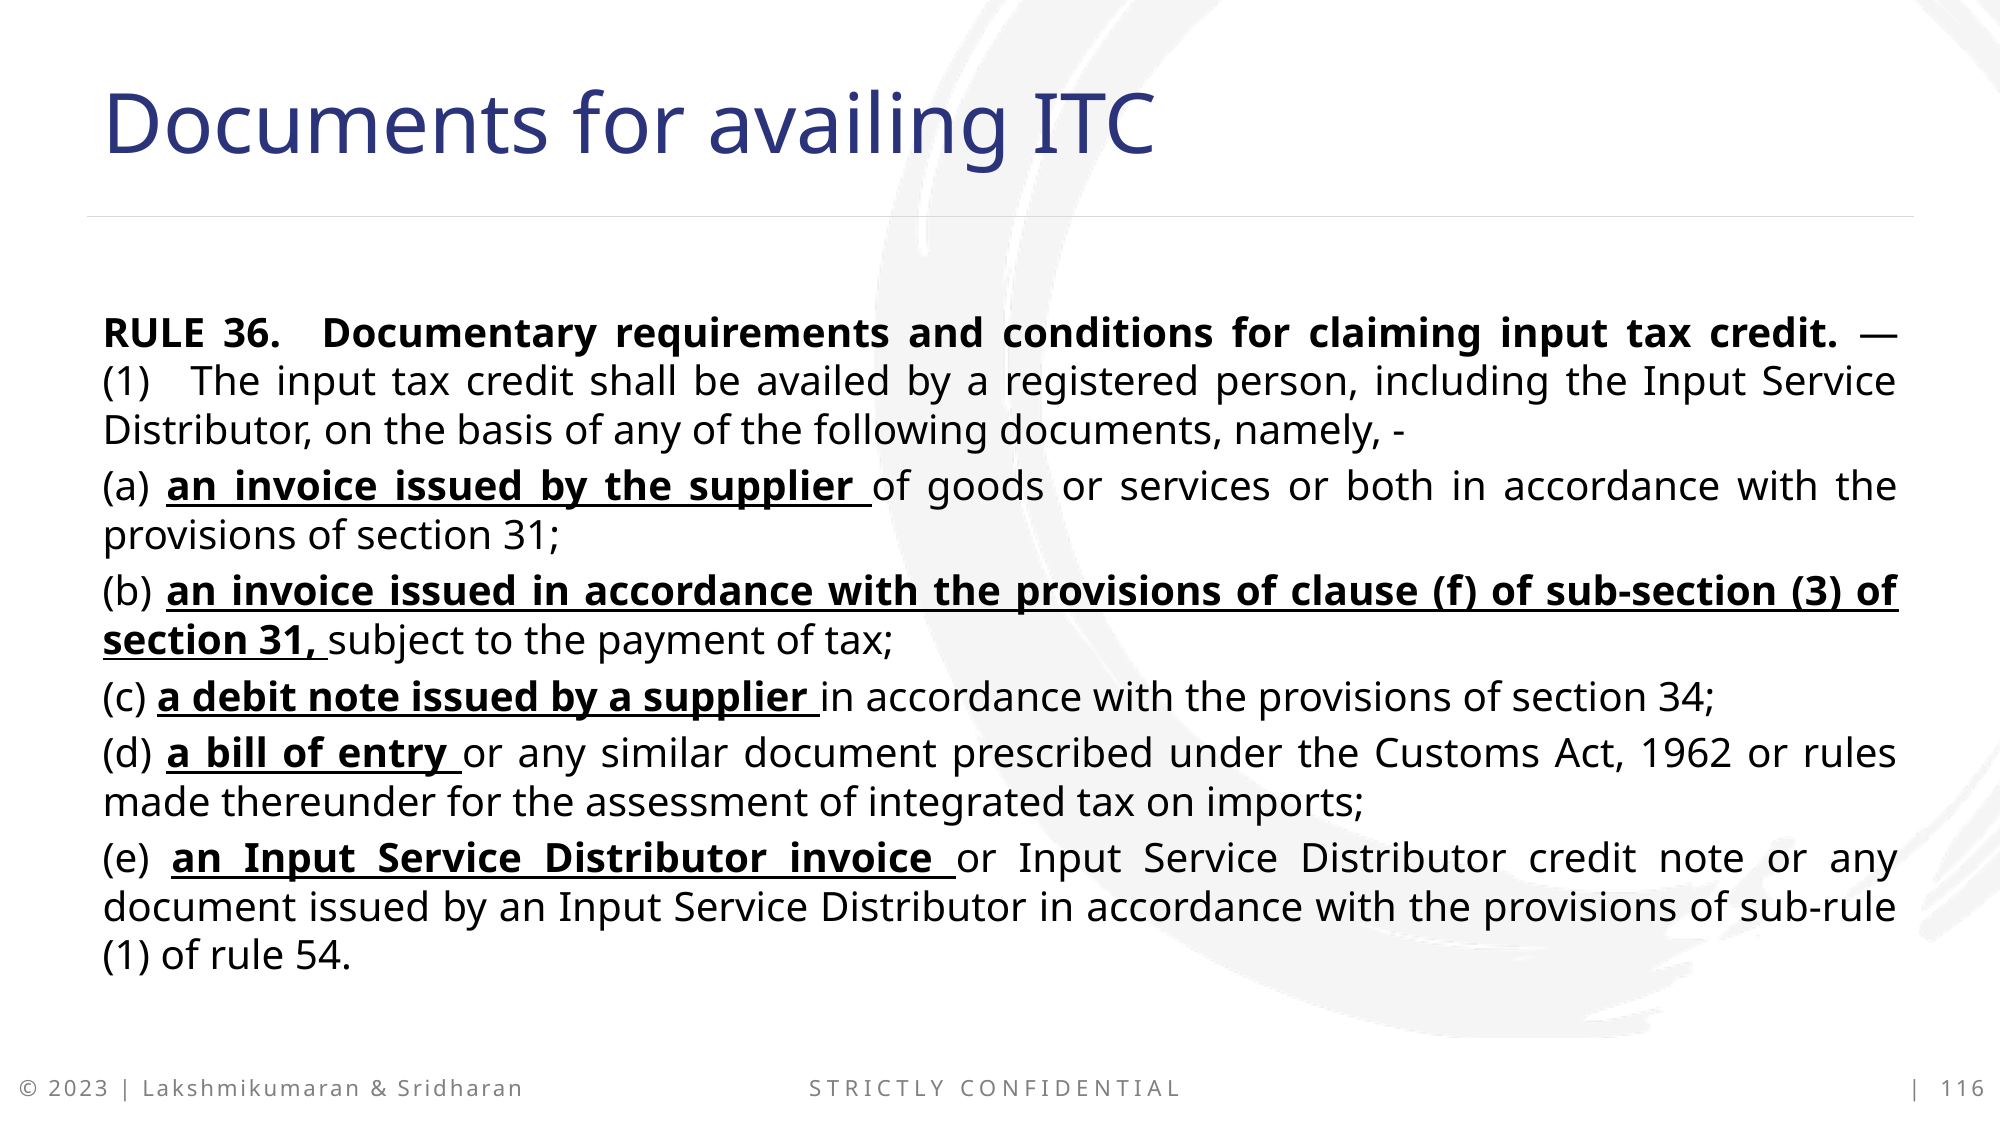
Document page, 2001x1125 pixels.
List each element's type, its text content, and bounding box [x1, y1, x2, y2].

list Documents for availing ITC [87, 74, 1915, 201]
list RULE 36. Documentary requirements and conditions for claiming input tax credit. — (1) The input tax credit shall be availed by a registered person, including the Input Service Distributor, on the basis of any of the following documents, namely, - (a) an invoice issued by the supplier of goods or services or both in accordance with the provisions of section 31; (b) an invoice issued in accordance with the provisions of clause (f) of sub-section (3) of section 31, subject to the payment of tax; (c) a debit note issued by a supplier in accordance with the provisions of section 34; (d) a bill of entry or any similar document prescribed under the Customs Act, 1962 or rules made thereunder for the assessment of integrated tax on imports; (e) an Input Service Distributor invoice or Input Service Distributor credit note or any document issued by an Input Service Distributor in accordance with the provisions of sub-rule (1) of rule 54. [87, 247, 1915, 988]
